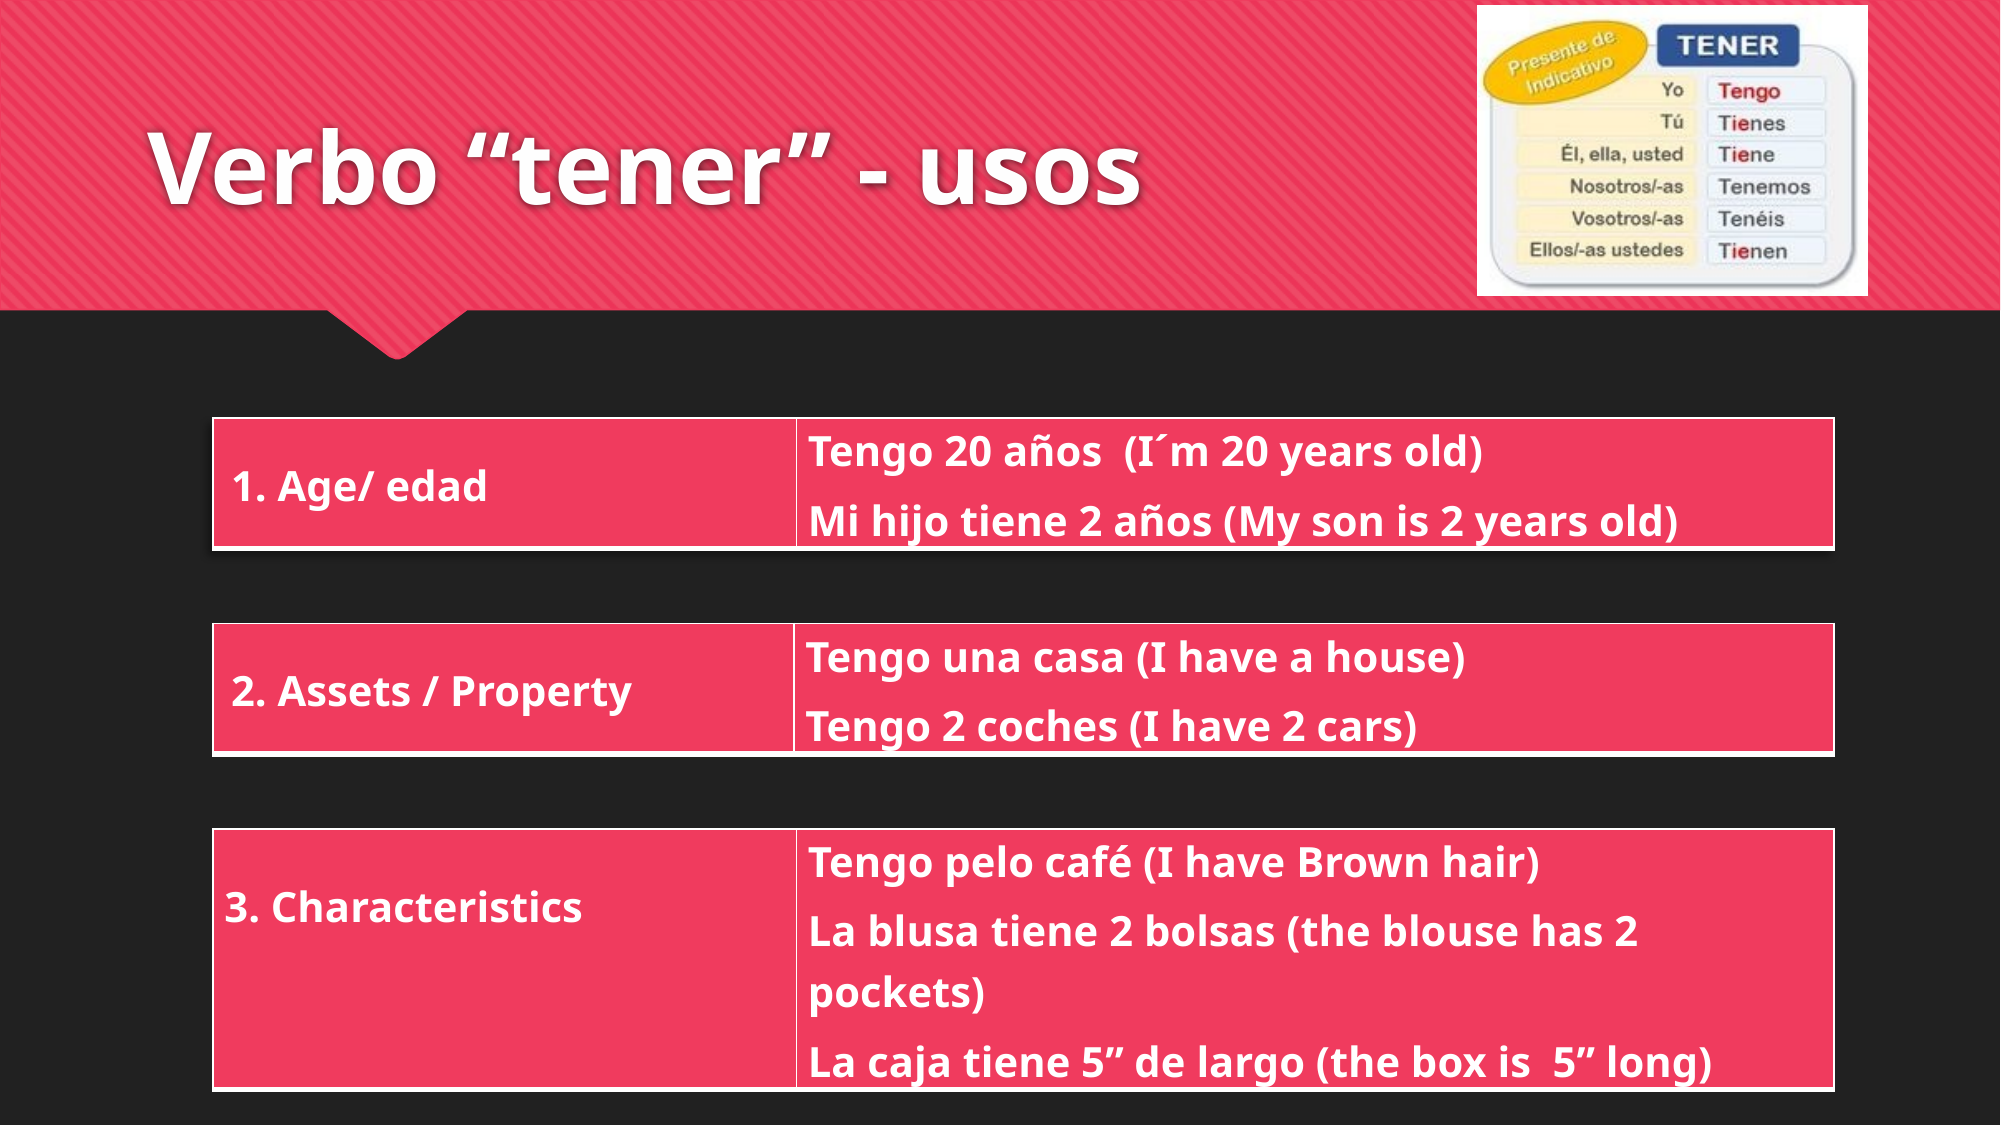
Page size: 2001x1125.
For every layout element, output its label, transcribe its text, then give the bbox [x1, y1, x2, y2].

table_header 3. Characteristics [214, 830, 796, 1087]
table_header Tengo pelo café (I have Brown hair) La blusa tiene 2 bolsas (the blouse has 2 pockets) La caja tiene 5” de largo (the box is 5” long) [797, 830, 1833, 1087]
title Verbo “tener” - usos [132, 73, 1476, 233]
table_header 2. Assets / Property [214, 624, 793, 751]
table_header Tengo una casa (I have a house) Tengo 2 coches (I have 2 cars) [795, 624, 1833, 751]
table_header 1. Age/ edad [214, 419, 796, 546]
picture [1476, 4, 1868, 297]
table_header Tengo 20 años (I´m 20 years old) Mi hijo tiene 2 años (My son is 2 years old) [797, 419, 1833, 546]
